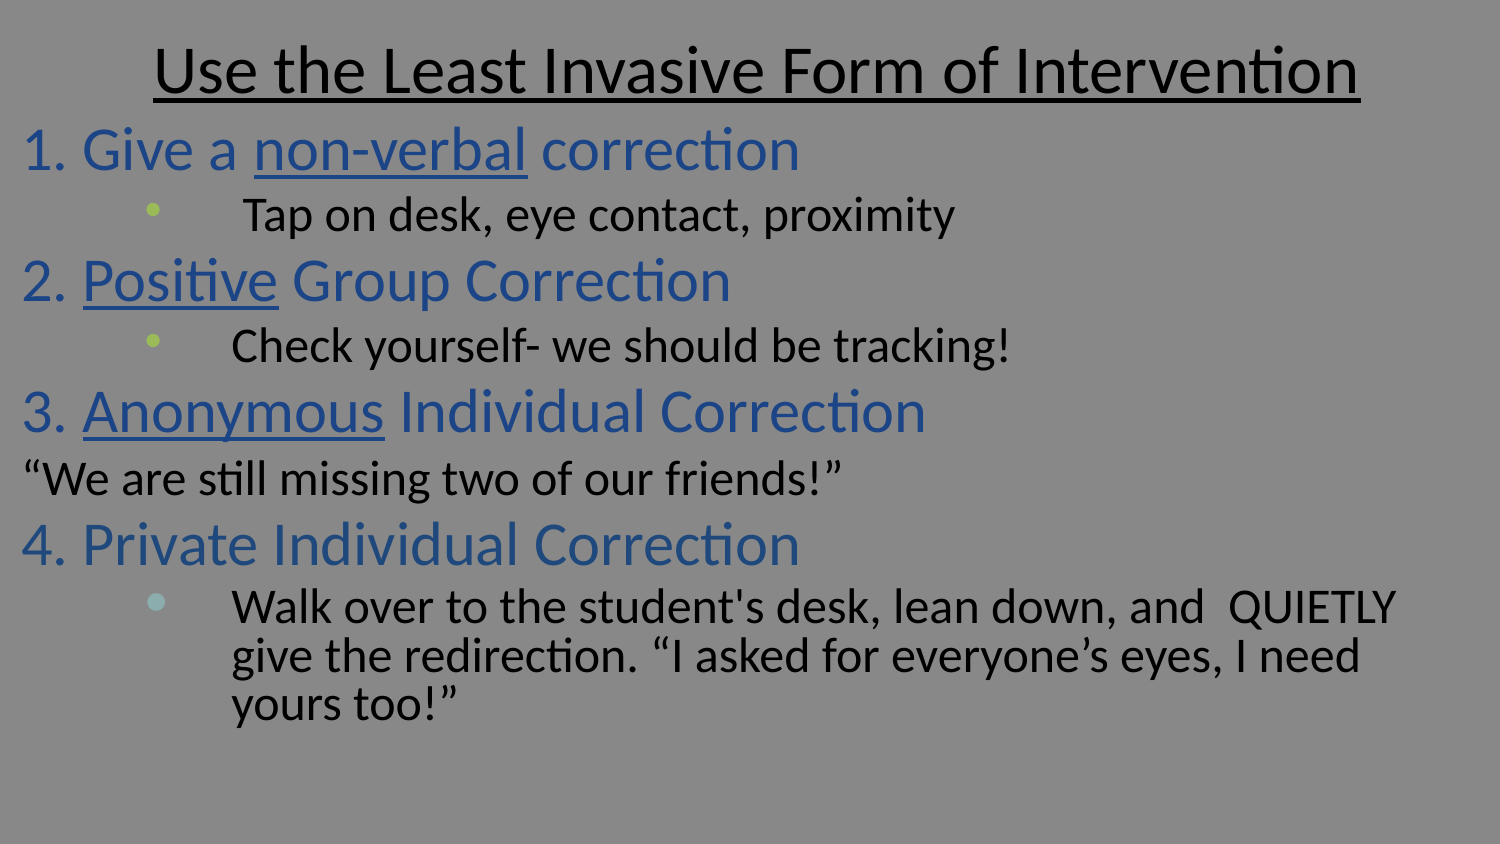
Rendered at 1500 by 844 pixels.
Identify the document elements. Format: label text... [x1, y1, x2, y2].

title Use the Least Invasive Form of Intervention [0, 0, 1500, 122]
list 1. Give a non-verbal correction Tap on desk, eye contact, proximity 2. Positive Group Correction Check yourself- we should be tracking! 3. Anonymous Individual Correction “We are still missing two of our friends!” 4. Private Individual Correction Walk over to the student's desk, lean down, and QUIETLY give the redirection. “I asked for everyone’s eyes, I need yours too!” [7, 109, 1493, 800]
